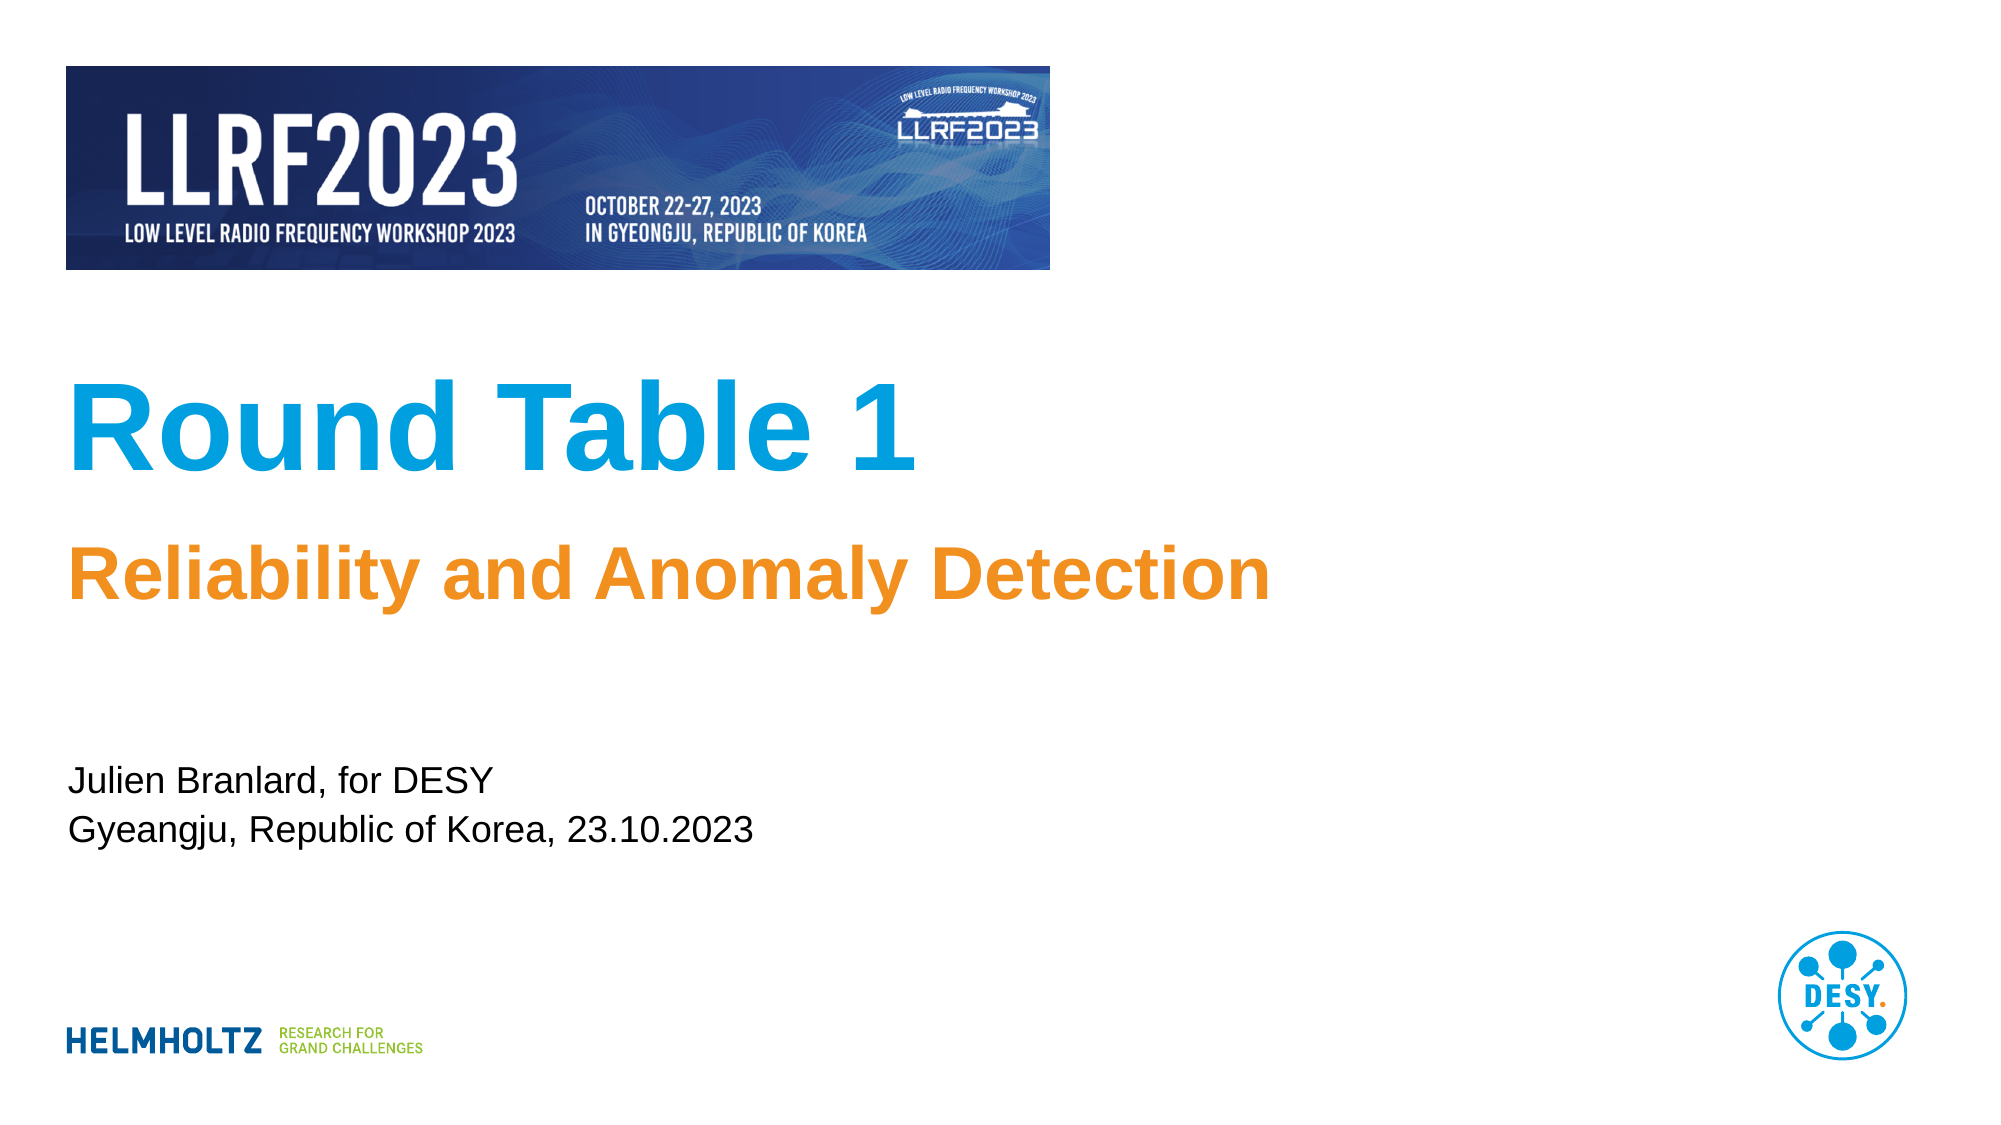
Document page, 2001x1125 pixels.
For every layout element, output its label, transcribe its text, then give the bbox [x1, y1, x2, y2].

subtitle Reliability and Anomaly Detection [67, 515, 1935, 766]
title Round Table 1 [66, 344, 1933, 496]
picture [66, 66, 1050, 270]
list Julien Branlard, for DESY Gyeangju, Republic of Korea, 23.10.2023 [67, 751, 1933, 867]
